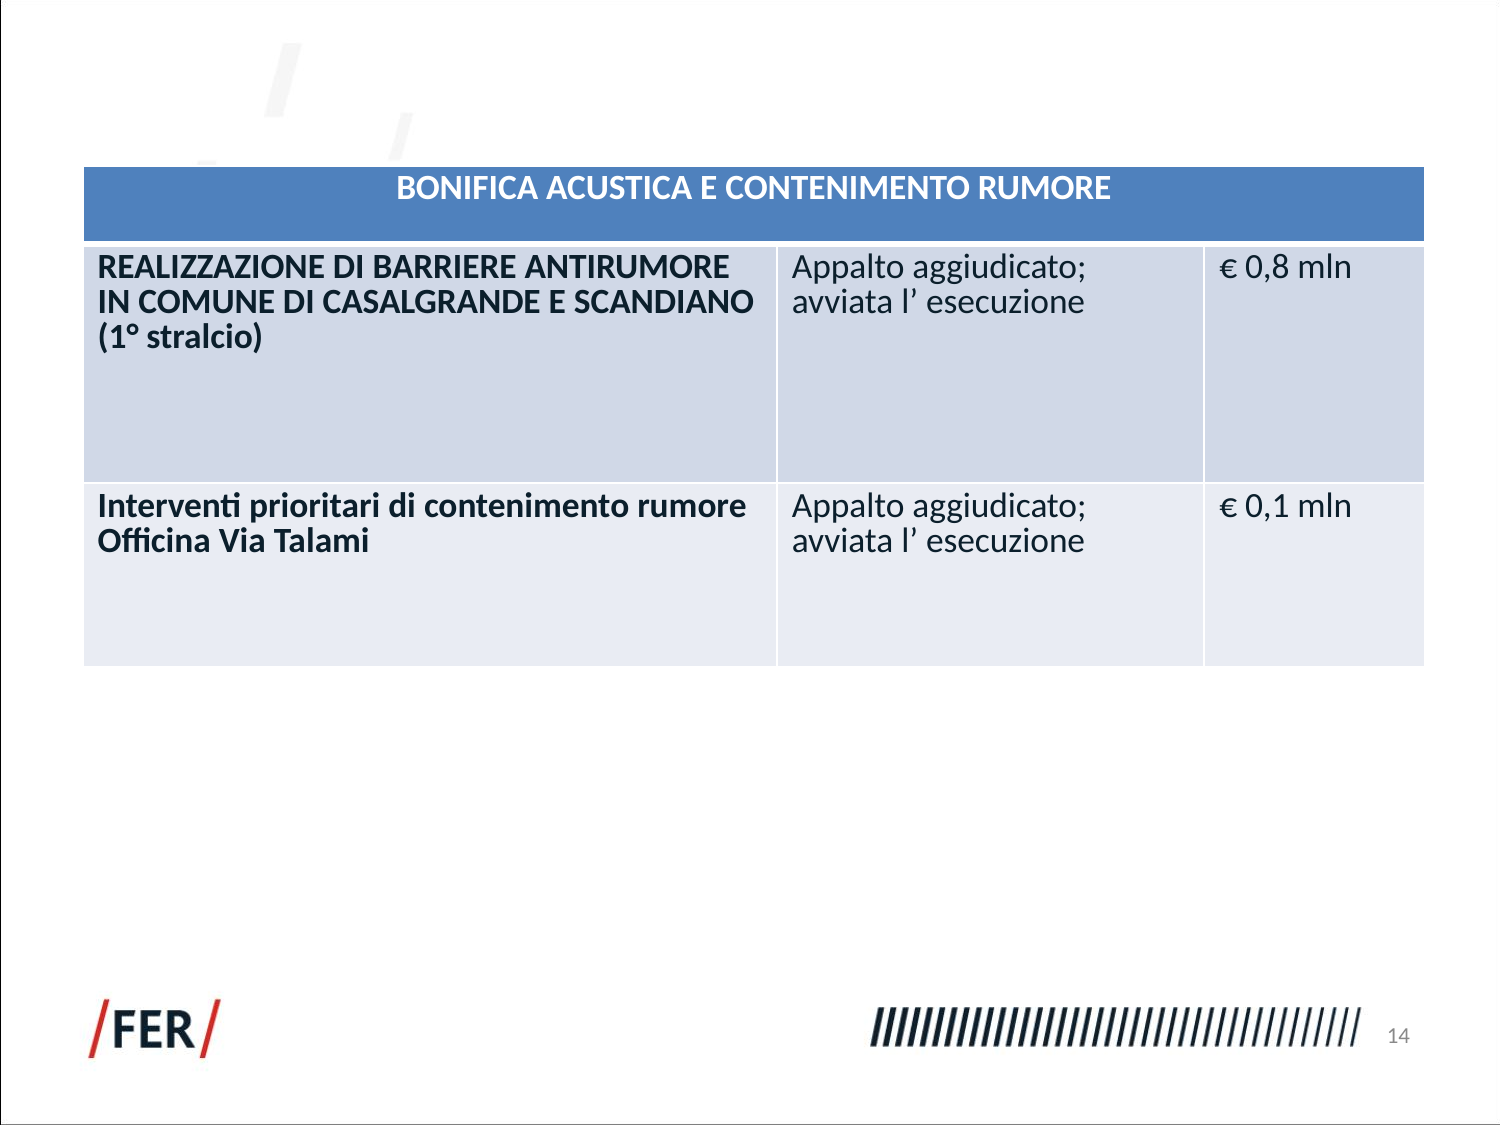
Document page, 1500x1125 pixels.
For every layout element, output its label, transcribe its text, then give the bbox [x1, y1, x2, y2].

table_cell Appalto aggiudicato; avviata l’ esecuzione [778, 247, 1203, 482]
table_cell Appalto aggiudicato; avviata l’ esecuzione [778, 484, 1203, 666]
picture [0, 0, 1500, 1125]
table_header BONIFICA ACUSTICA E CONTENIMENTO RUMORE [84, 167, 1424, 241]
table_cell REALIZZAZIONE DI BARRIERE ANTIRUMORE IN COMUNE DI CASALGRANDE E SCANDIANO (1° stralcio) [84, 247, 776, 482]
table_cell € 0,1 mln [1205, 484, 1424, 666]
table_cell € 0,8 mln [1205, 247, 1424, 482]
slide_number 14 [1074, 997, 1425, 1072]
table_cell Interventi prioritari di contenimento rumore Officina Via Talami [84, 484, 776, 666]
